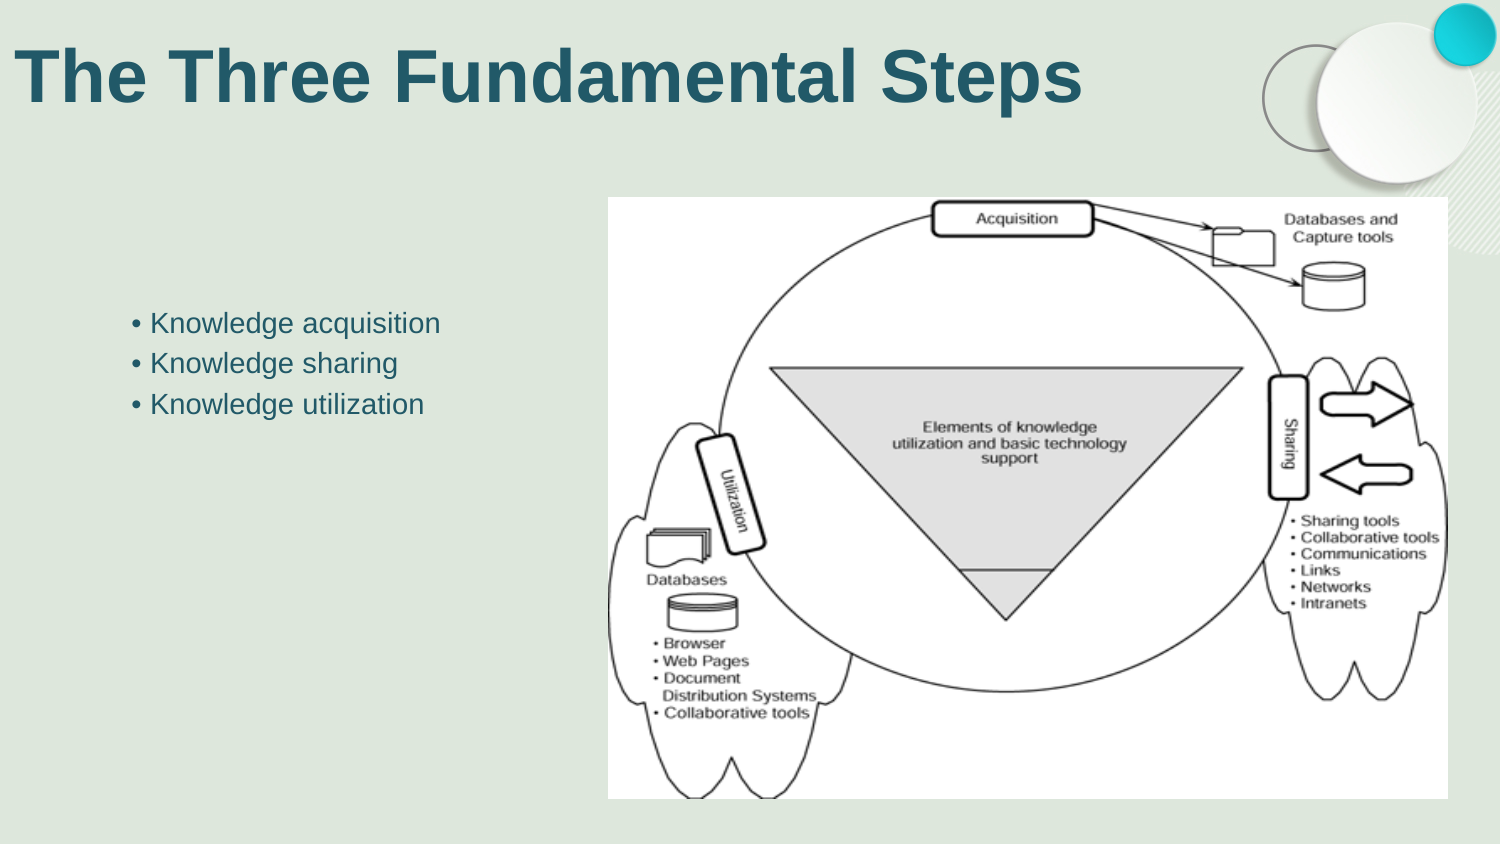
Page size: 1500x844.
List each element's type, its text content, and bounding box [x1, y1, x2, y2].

list • Knowledge acquisition • Knowledge sharing • Knowledge utilization [66, 296, 491, 788]
picture [0, 146, 1500, 844]
title The Three Fundamental Steps [0, 0, 1500, 146]
